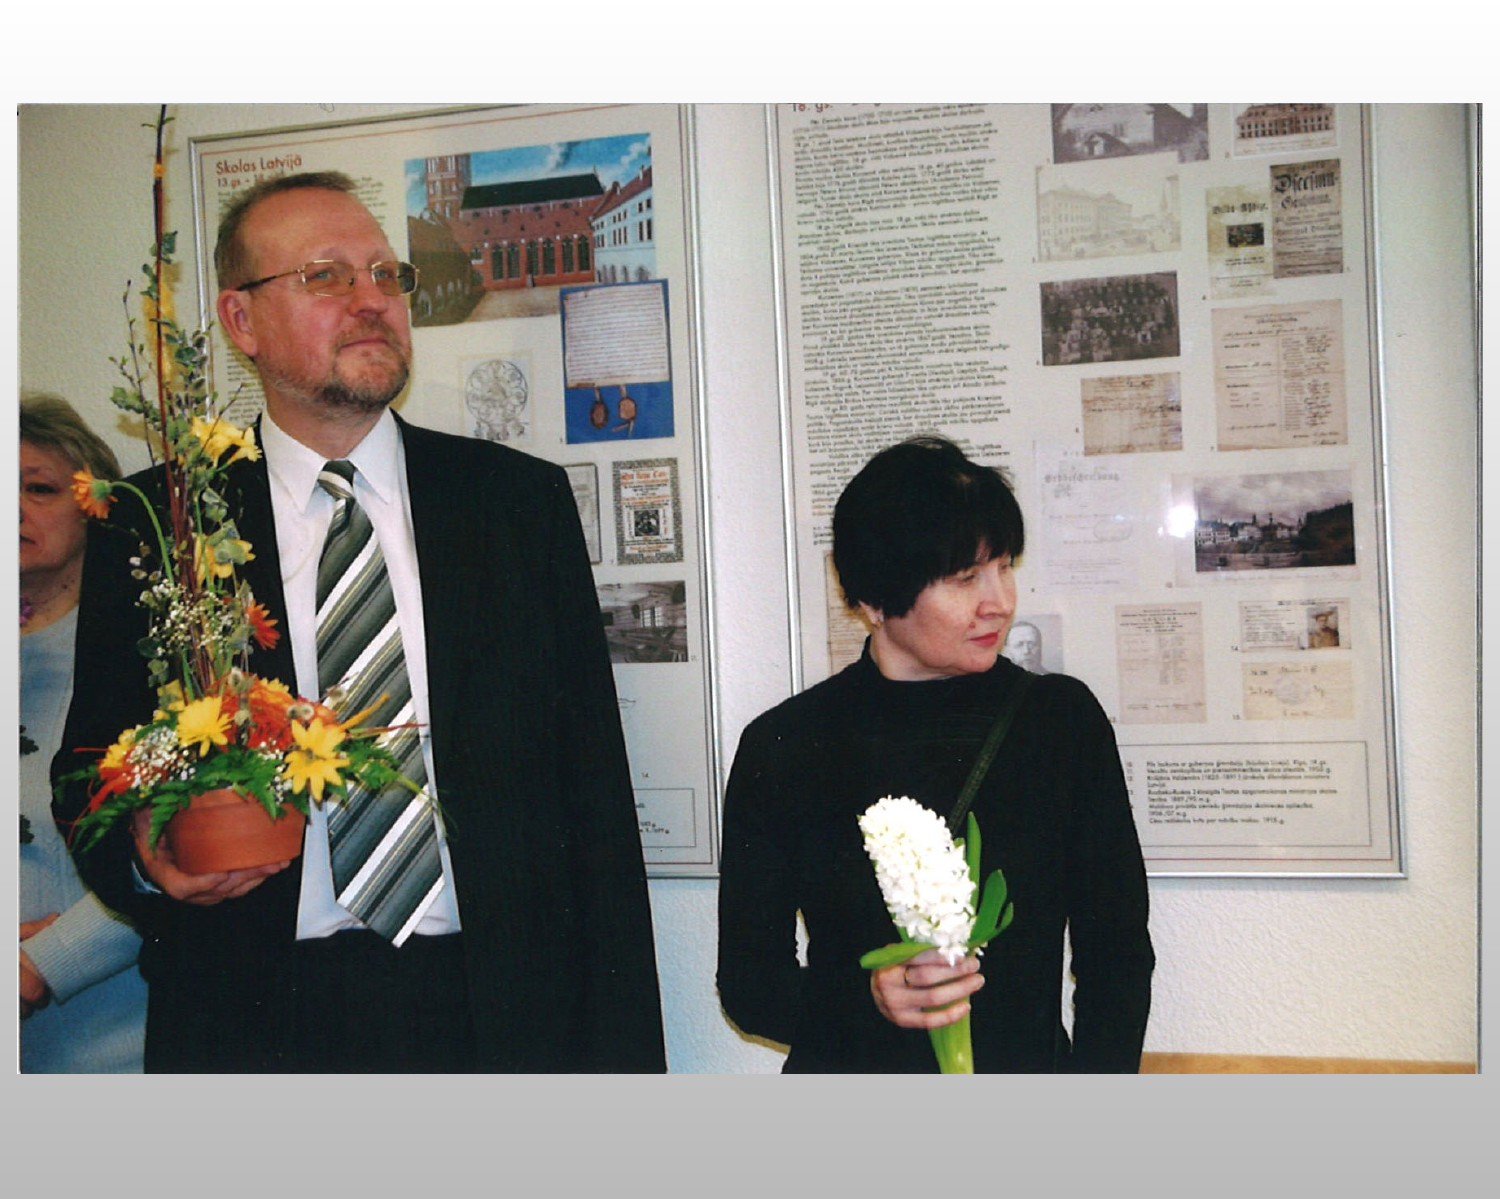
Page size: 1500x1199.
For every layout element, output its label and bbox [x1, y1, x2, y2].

list [17, 103, 1483, 1074]
